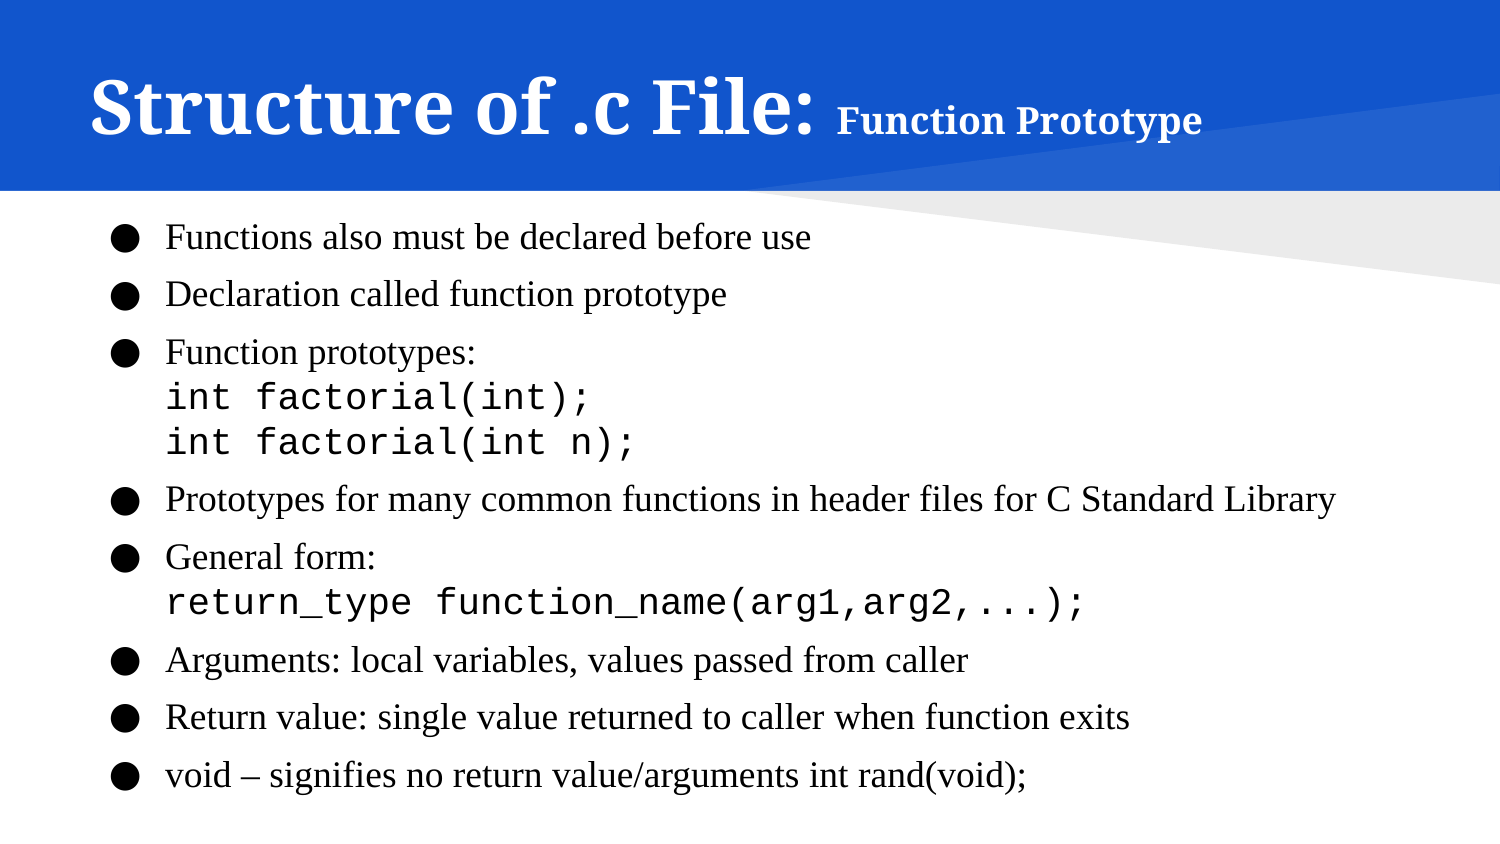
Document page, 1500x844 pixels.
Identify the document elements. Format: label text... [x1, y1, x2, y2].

title Structure of .c File: Function Prototype [75, 33, 1425, 175]
list Functions also must be declared before use Declaration called function prototype Function prototypes: int factorial(int); int factorial(int n); Prototypes for many common functions in header files for C Standard Library General form: return_type function_name(arg1,arg2,...); Arguments: local variables, values passed from caller Return value: single value returned to caller when function exits void – signifies no return value/arguments int rand(void); [75, 196, 1425, 808]
